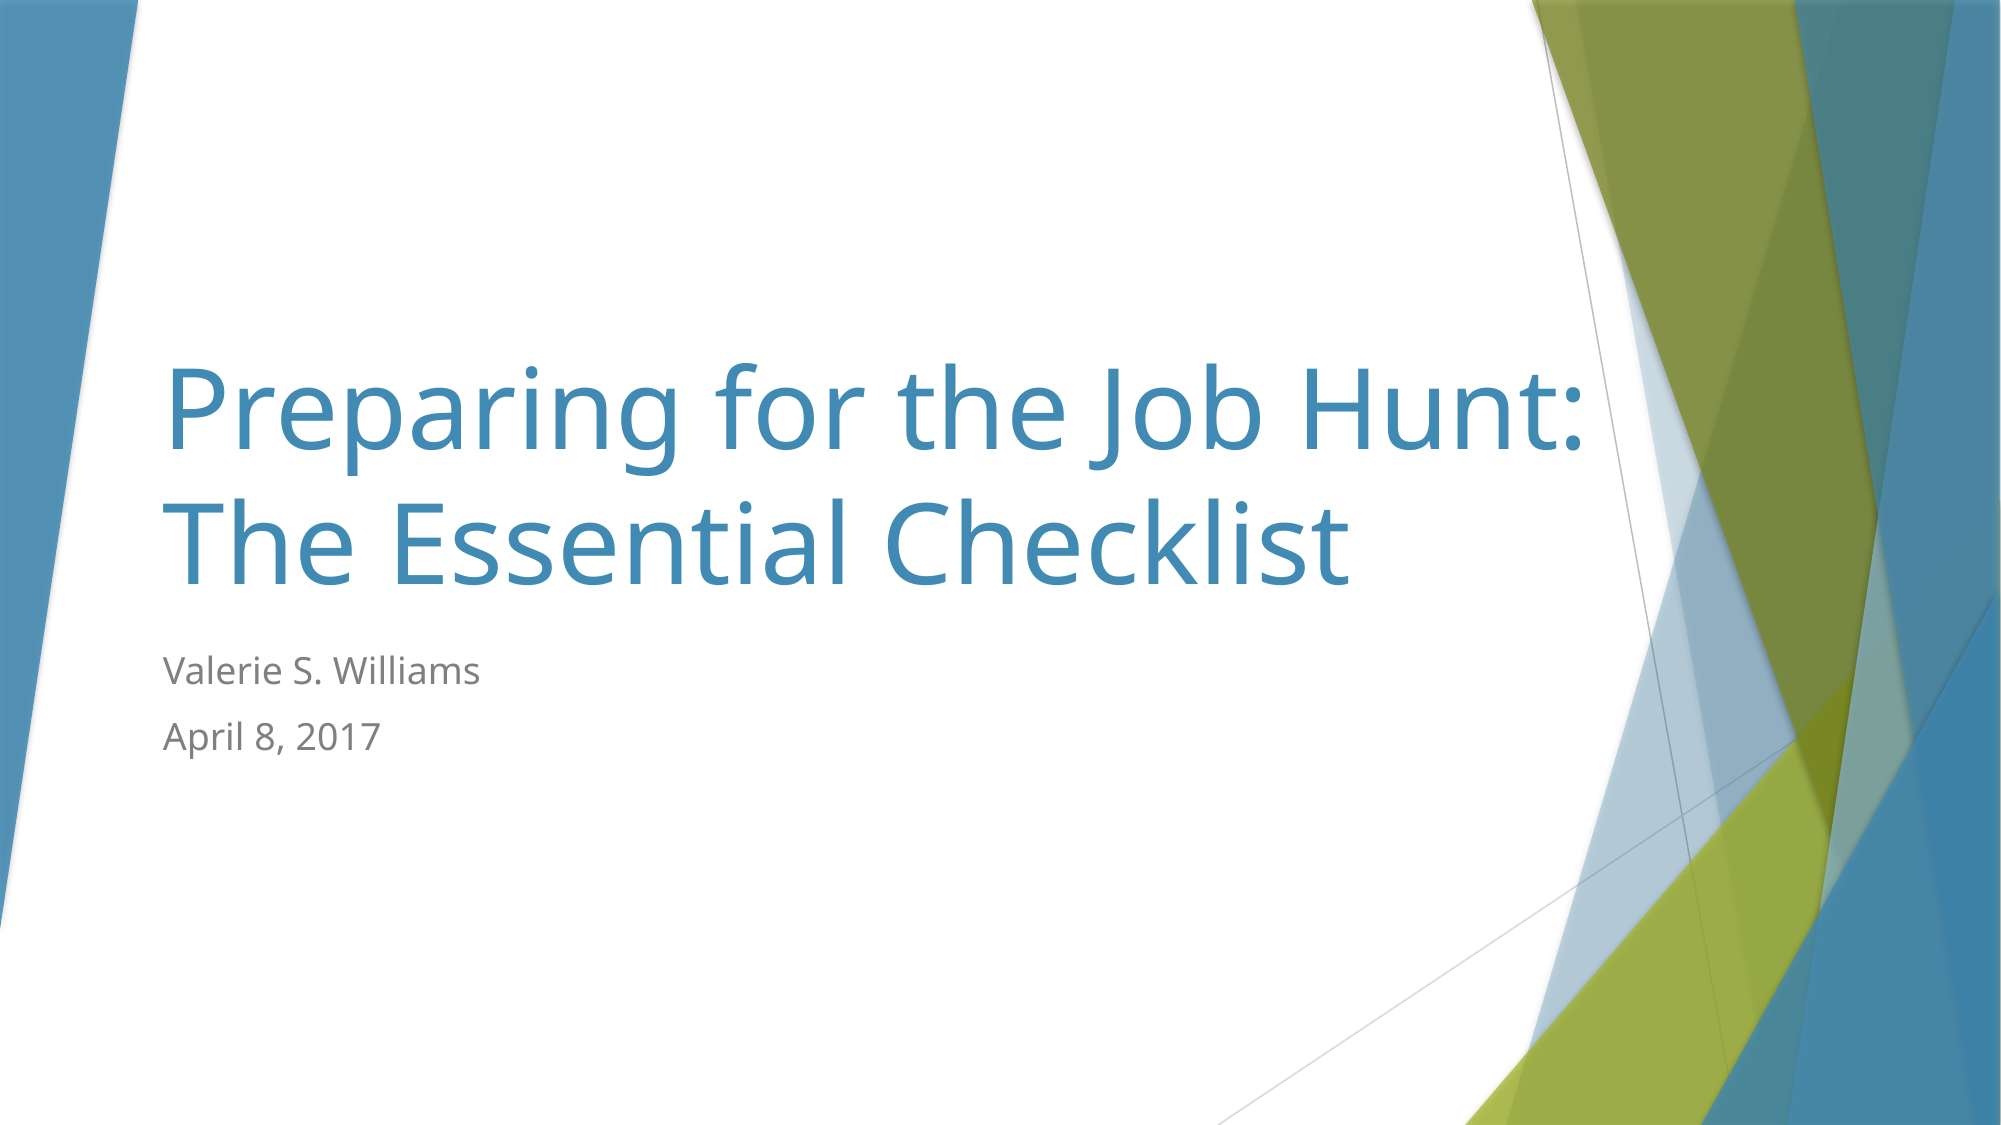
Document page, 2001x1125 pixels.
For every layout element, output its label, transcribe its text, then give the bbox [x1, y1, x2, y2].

subtitle Valerie S. Williams April 8, 2017 [147, 639, 1422, 820]
title Preparing for the Job Hunt: The Essential Checklist [147, 344, 1621, 615]
